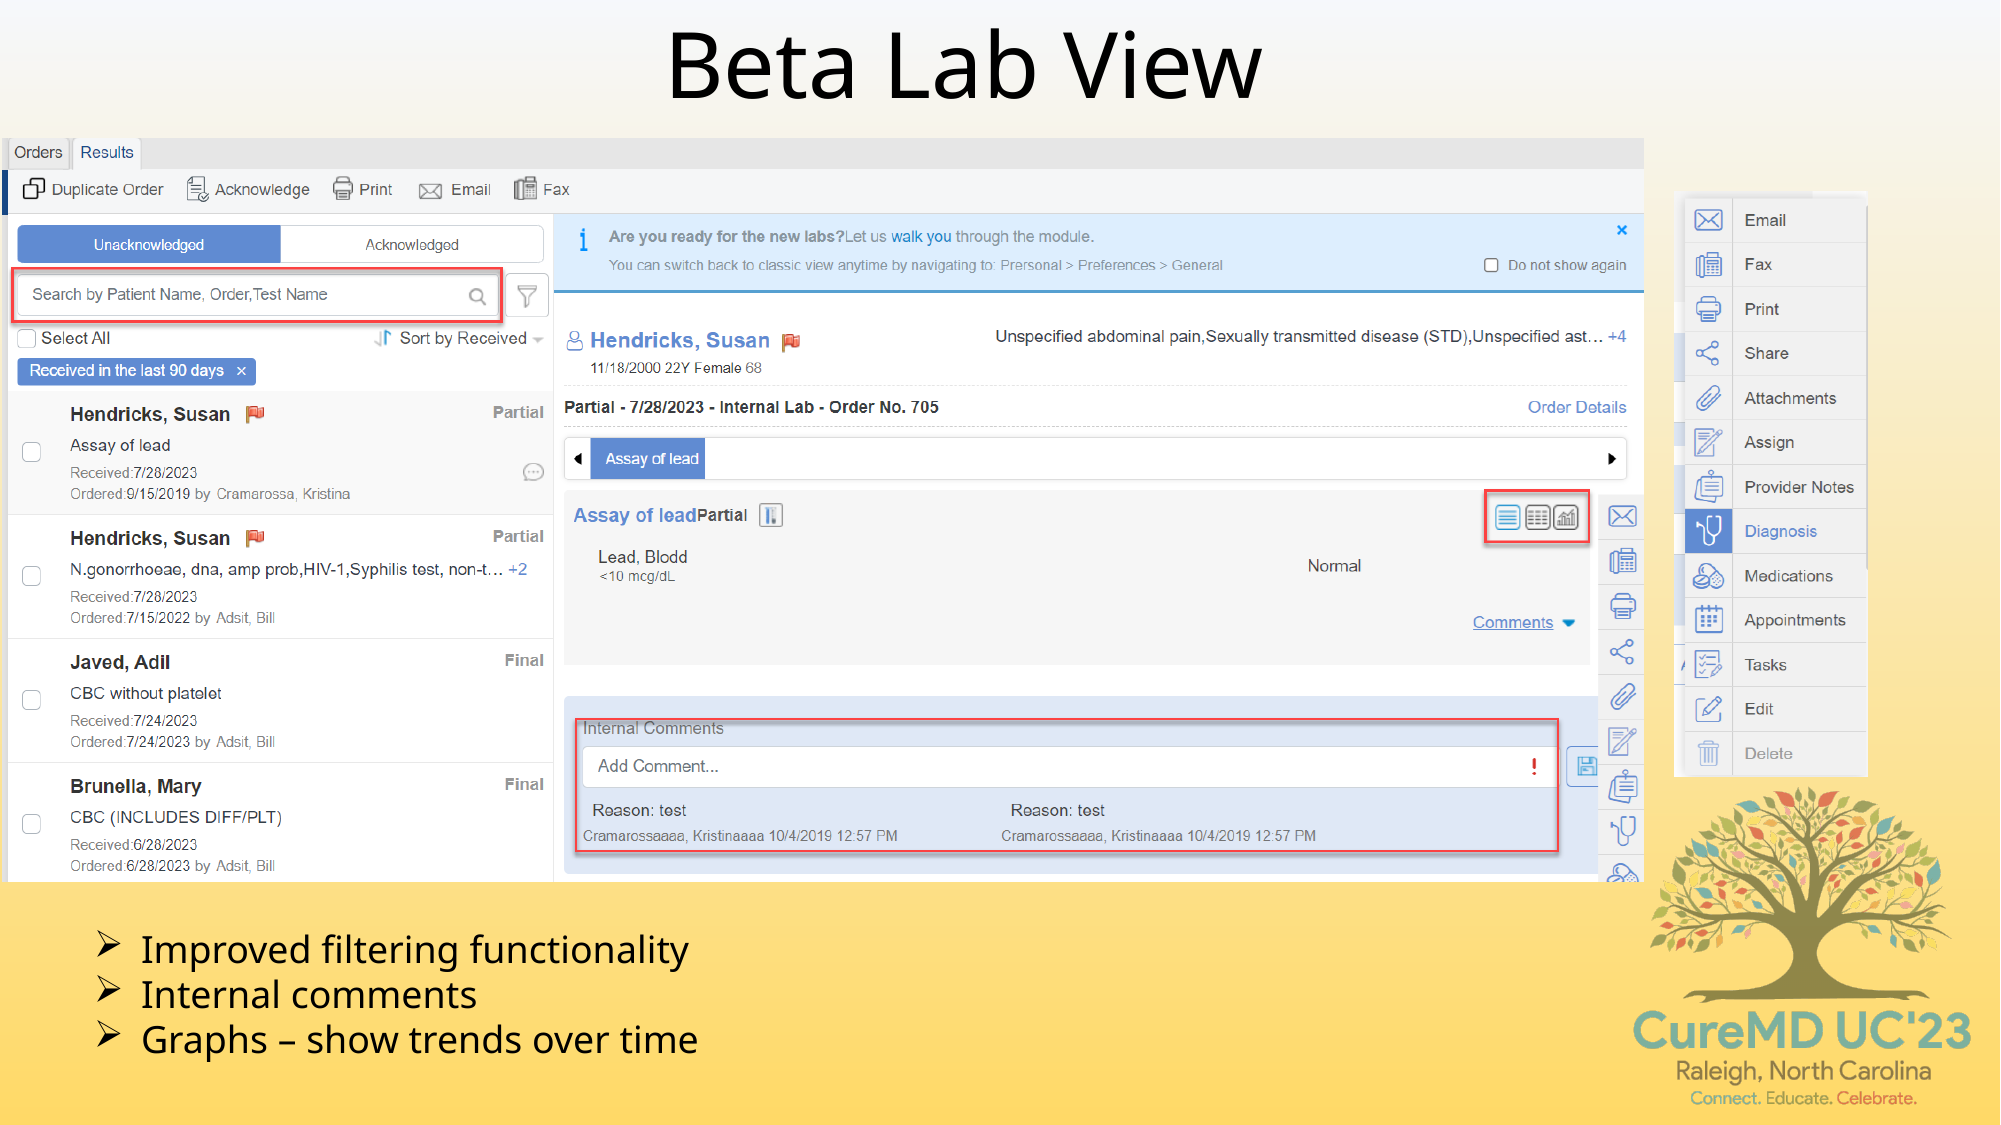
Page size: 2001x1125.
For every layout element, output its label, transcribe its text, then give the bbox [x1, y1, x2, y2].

text_box Improved filtering functionality Internal comments Graphs – show trends over time [79, 918, 1511, 1114]
text_box Beta Lab View [282, 0, 1647, 125]
picture [2, 138, 2000, 1125]
